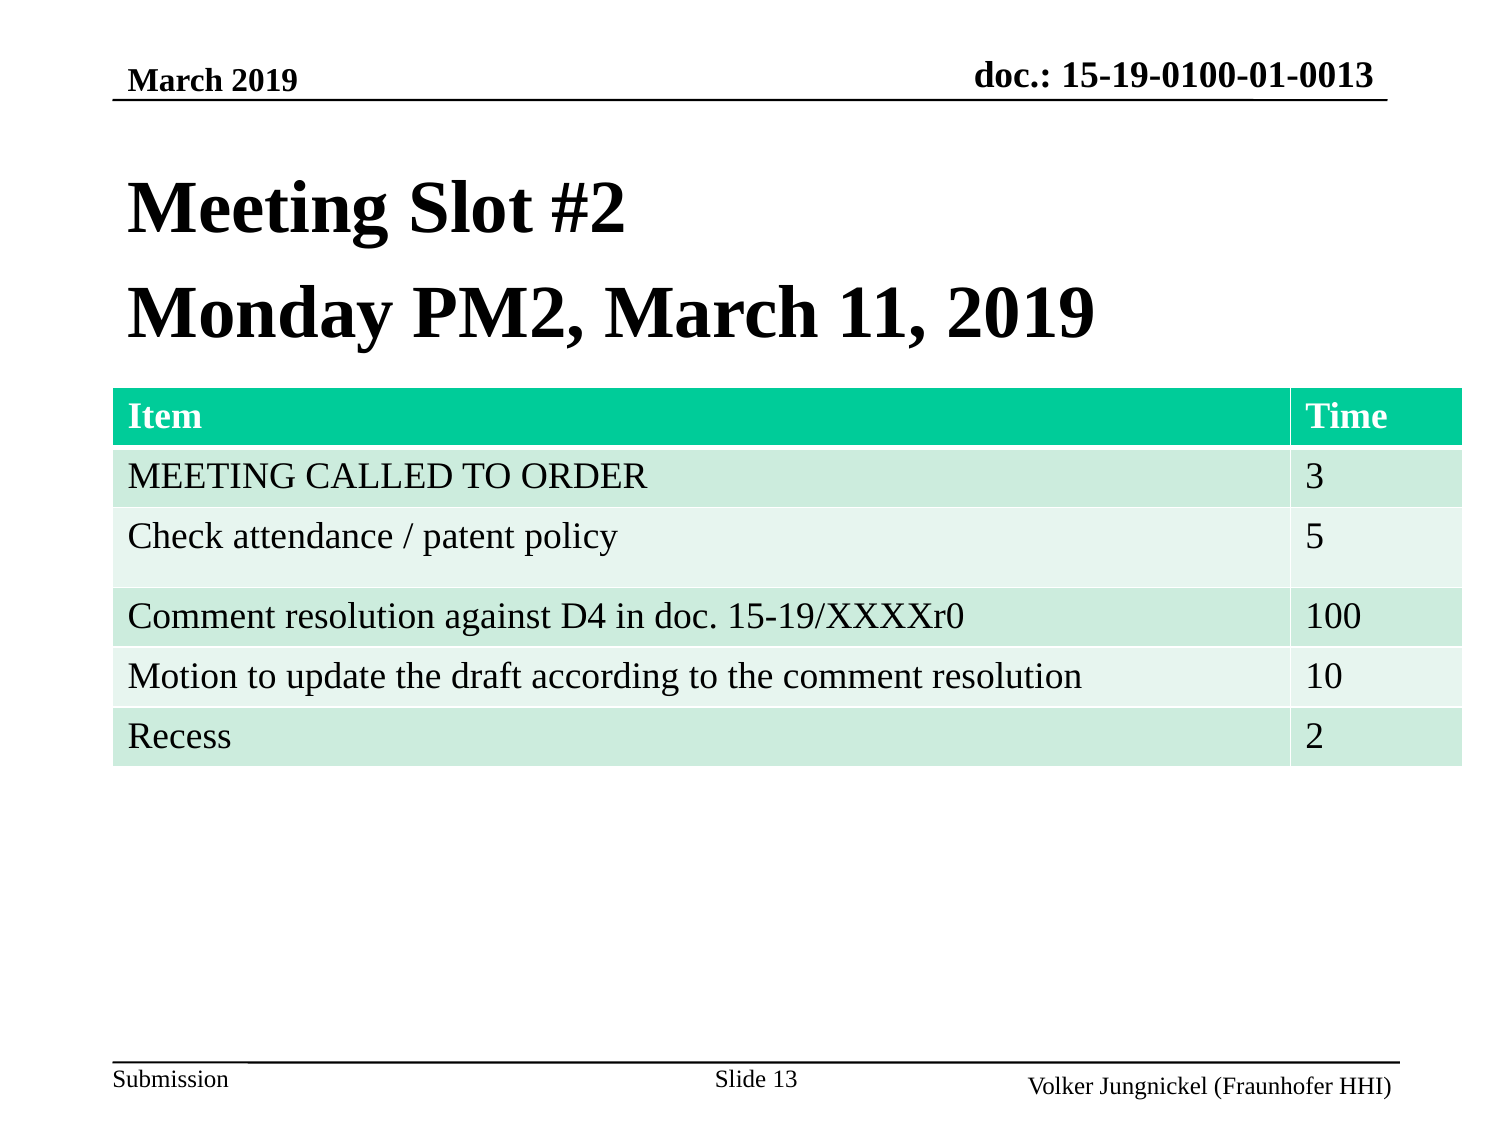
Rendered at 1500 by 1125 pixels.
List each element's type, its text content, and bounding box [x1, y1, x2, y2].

table_cell 10 [1291, 648, 1462, 706]
table_cell MEETING CALLED TO ORDER [113, 450, 1290, 507]
table_cell Recess [113, 708, 1290, 766]
text_box March 2019 [112, 50, 425, 147]
table_cell 2 [1291, 708, 1462, 766]
table_cell Check attendance / patent policy [113, 508, 1290, 587]
table_cell 5 [1291, 508, 1462, 587]
table_header Time [1291, 388, 1462, 445]
table_cell 100 [1291, 588, 1462, 646]
table_cell Motion to update the draft according to the comment resolution [113, 648, 1290, 706]
table_cell 3 [1291, 450, 1462, 507]
text_box Meeting Slot #2 Monday PM2, March 11, 2019 [112, 149, 1388, 387]
footer Volker Jungnickel (Fraunhofer HHI) [1012, 1062, 1439, 1100]
slide_number Slide 13 [711, 1061, 801, 1093]
table_header Item [113, 388, 1290, 445]
table_cell Comment resolution against D4 in doc. 15-19/XXXXr0 [113, 588, 1290, 646]
